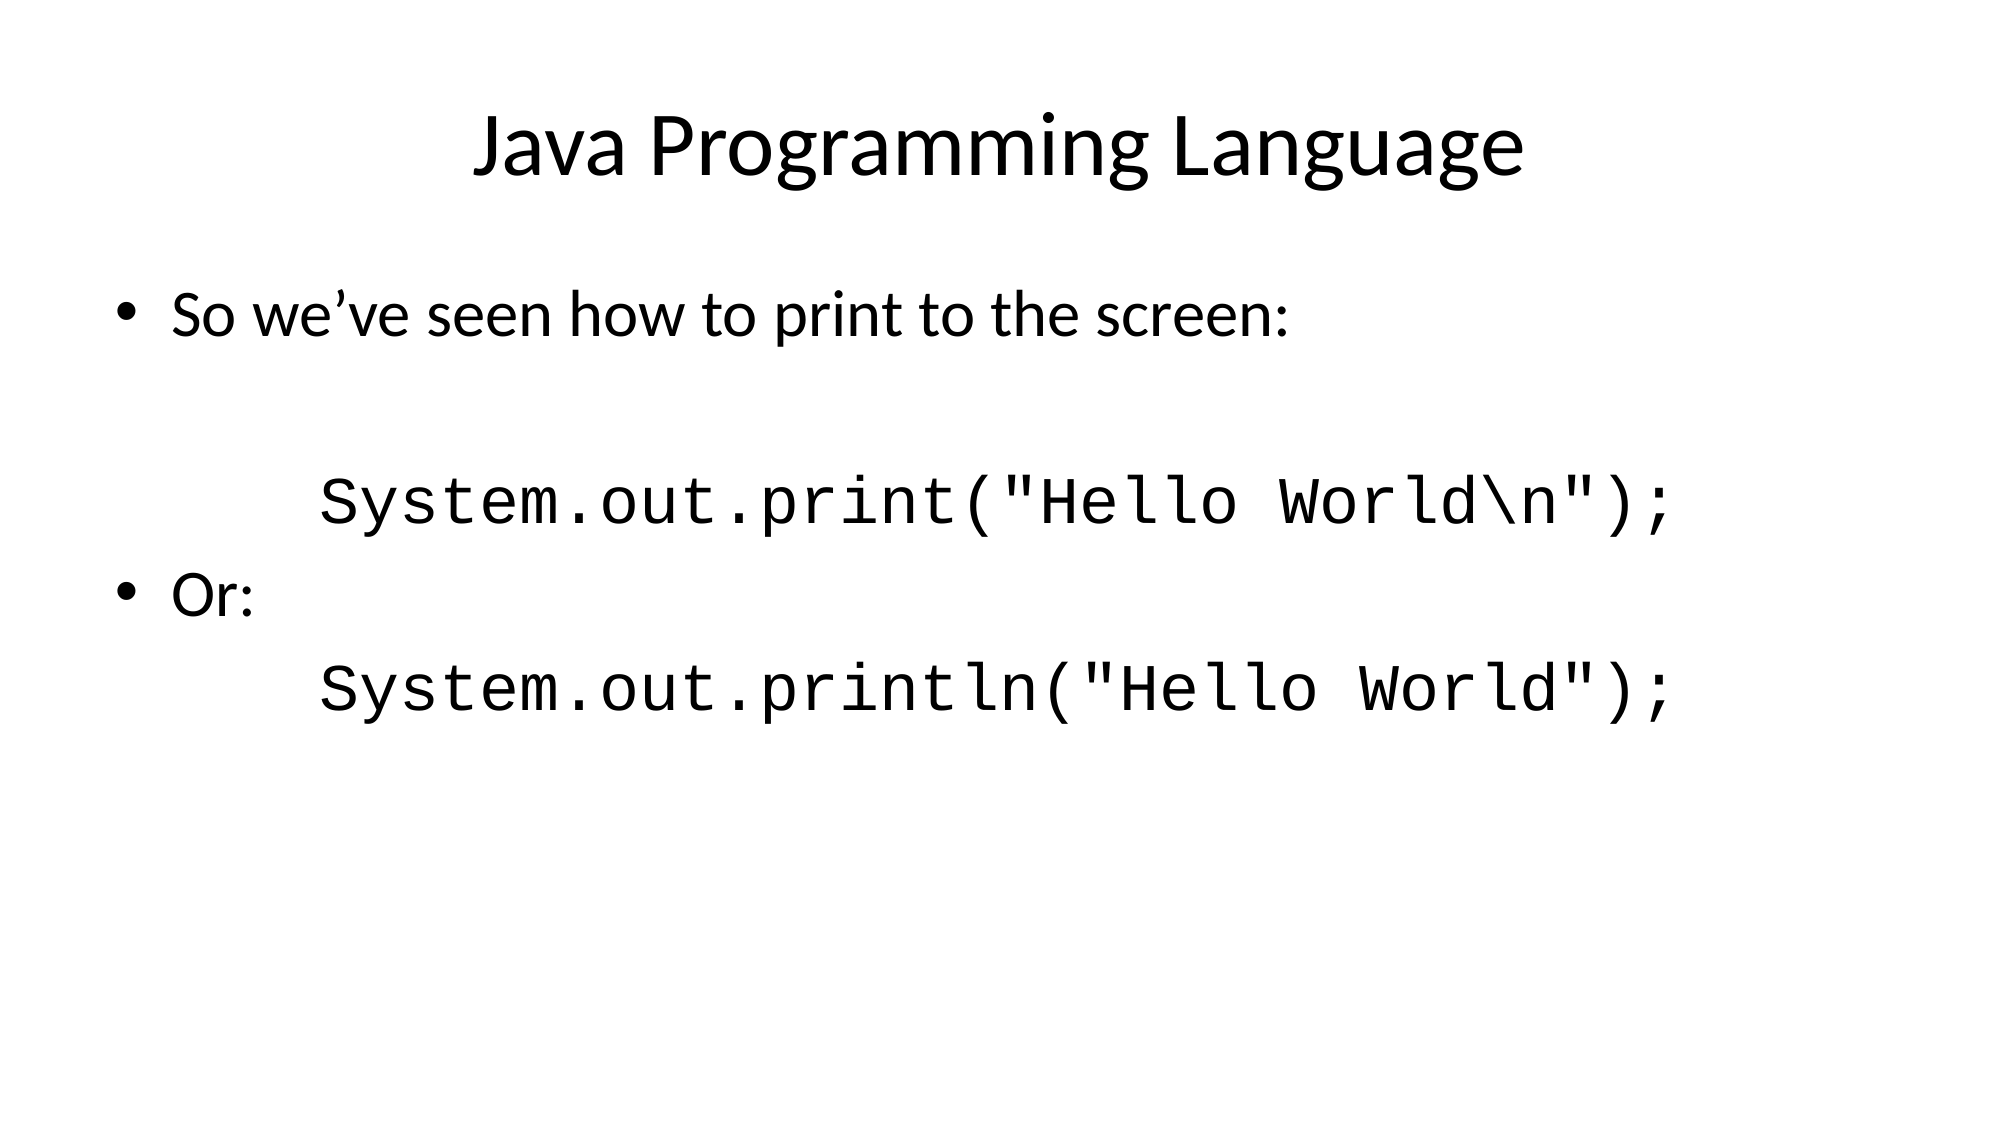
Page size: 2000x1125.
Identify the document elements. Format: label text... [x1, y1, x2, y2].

title Java Programming Language [99, 45, 1900, 233]
list So we’ve seen how to print to the screen: System.out.print("Hello World\n"); Or: System.out.println("Hello World"); [99, 262, 1900, 1005]
